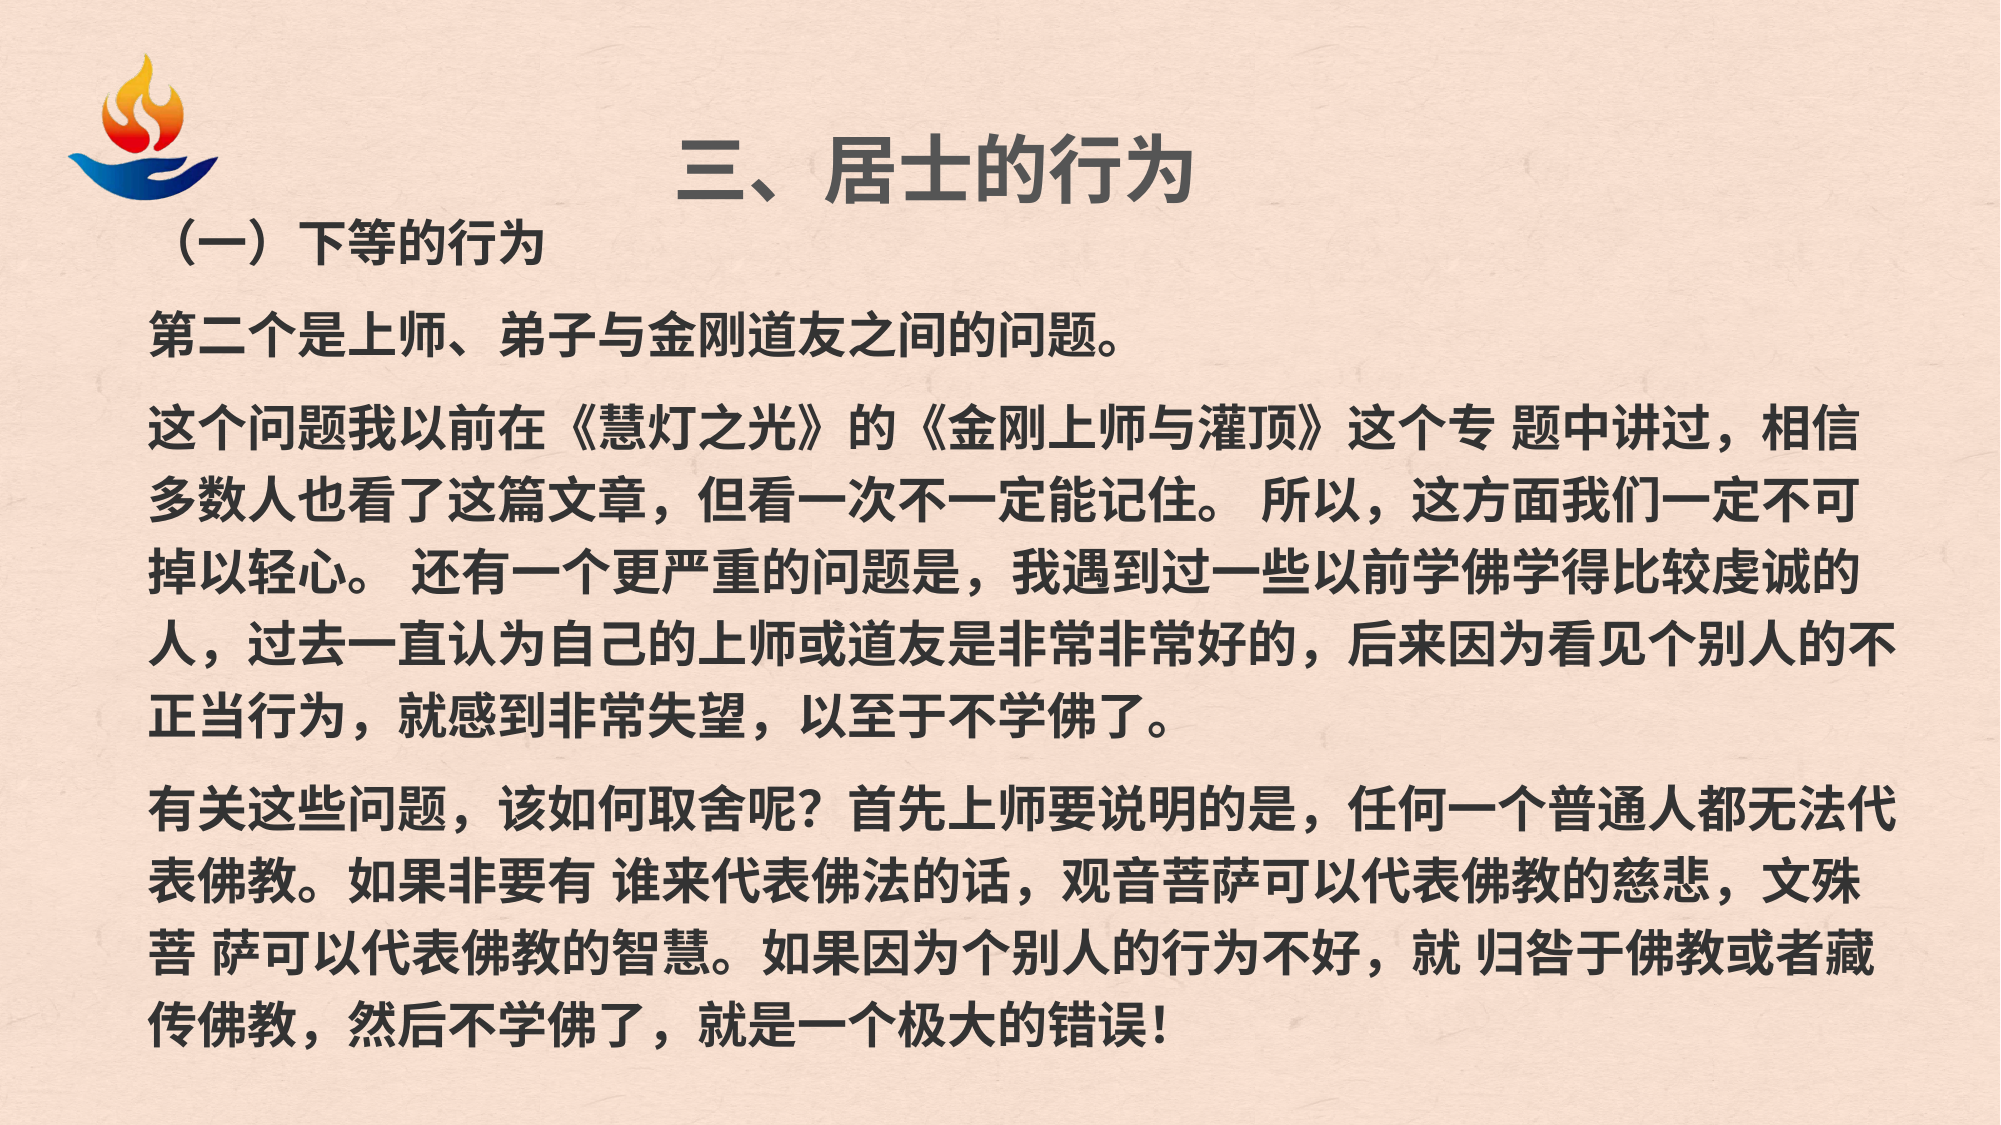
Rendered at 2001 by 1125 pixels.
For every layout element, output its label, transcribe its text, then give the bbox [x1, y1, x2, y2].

picture [0, 0, 2001, 1125]
list （一）下等的行为 第二个是上师、弟子与金刚道友之间的问题。 这个问题我以前在《慧灯之光》的《金刚上师与灌顶》这个专 题中讲过，相信多数人也看了这篇文章，但看一次不一定能记住。 所以，这方面我们一定不可掉以轻心。 还有一个更严重的问题是，我遇到过一些以前学佛学得比较虔诚的人，过去一直认为自己的上师或道友是非常非常好的，后来因为看见个别人的不正当行为，就感到非常失望，以至于不学佛了。 有关这些问题，该如何取舍呢？首先上师要说明的是，任何一个普通人都无法代表佛教。如果非要有 谁来代表佛法的话，观音菩萨可以代表佛教的慈悲，文殊菩 萨可以代表佛教的智慧。如果因为个别人的行为不好，就 归咎于佛教或者藏传佛教，然后不学佛了，就是一个极大的错误！ [132, 191, 1922, 1026]
title 三、居士的行为 [385, 55, 1517, 191]
